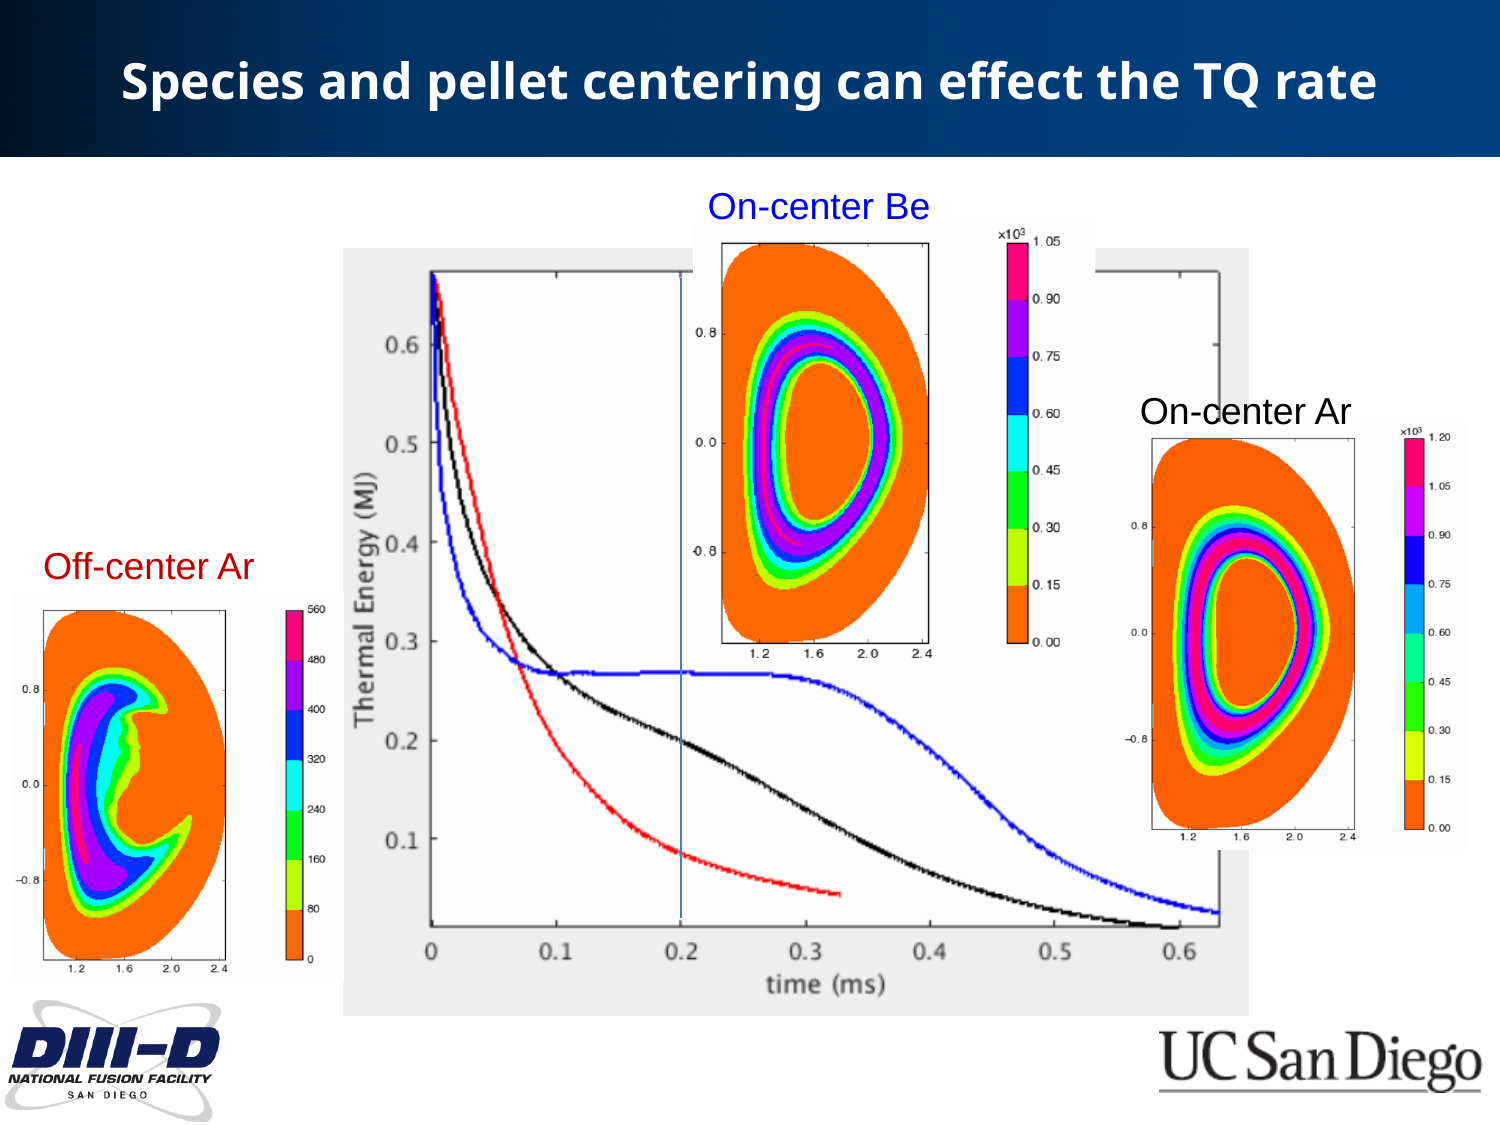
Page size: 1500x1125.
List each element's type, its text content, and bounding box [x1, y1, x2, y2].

picture [13, 221, 1468, 1016]
text_box On-center Ar [1254, 379, 1425, 420]
picture [0, 0, 1500, 157]
picture [0, 997, 225, 1125]
picture [1159, 1024, 1500, 1093]
title Species and pellet centering can effect the TQ rate [75, 12, 1425, 148]
text_box On-center Be [693, 174, 993, 220]
text_box Off-center Ar [28, 534, 329, 590]
